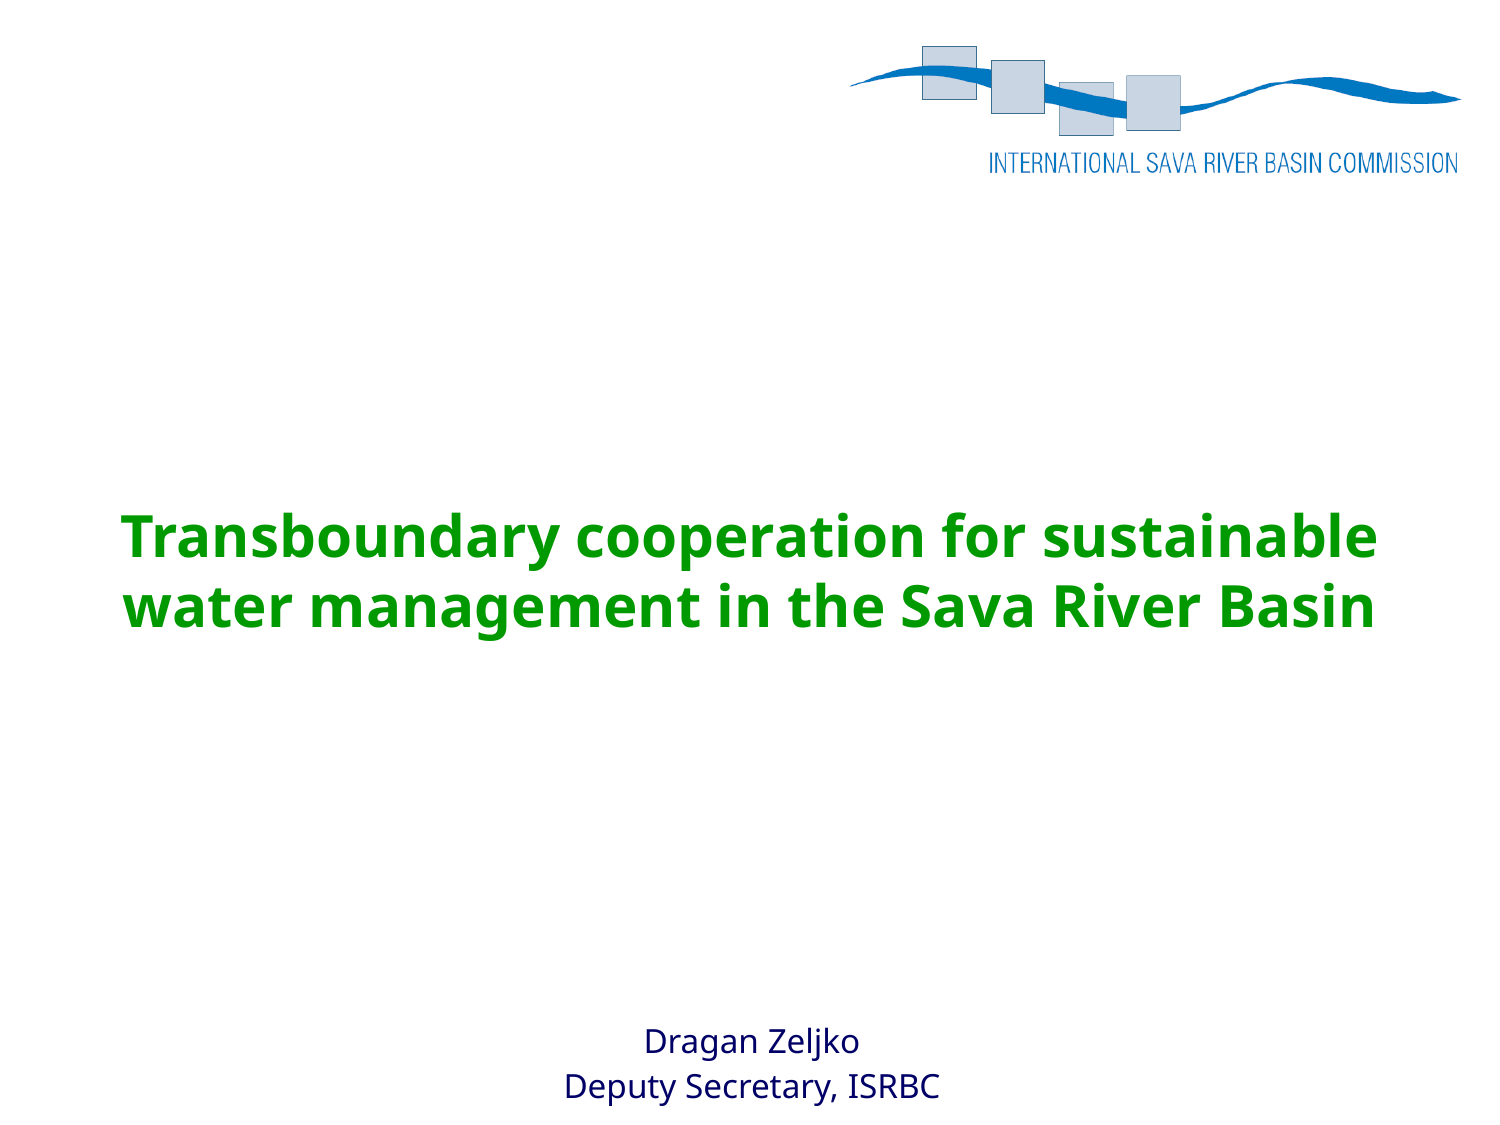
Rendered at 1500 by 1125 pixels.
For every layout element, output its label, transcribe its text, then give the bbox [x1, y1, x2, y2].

title Transboundary cooperation for sustainable water management in the Sava River Basin [43, 449, 1457, 688]
picture [844, 26, 1463, 180]
subtitle Dragan Zeljko Deputy Secretary, ISRBC [158, 1012, 1347, 1113]
